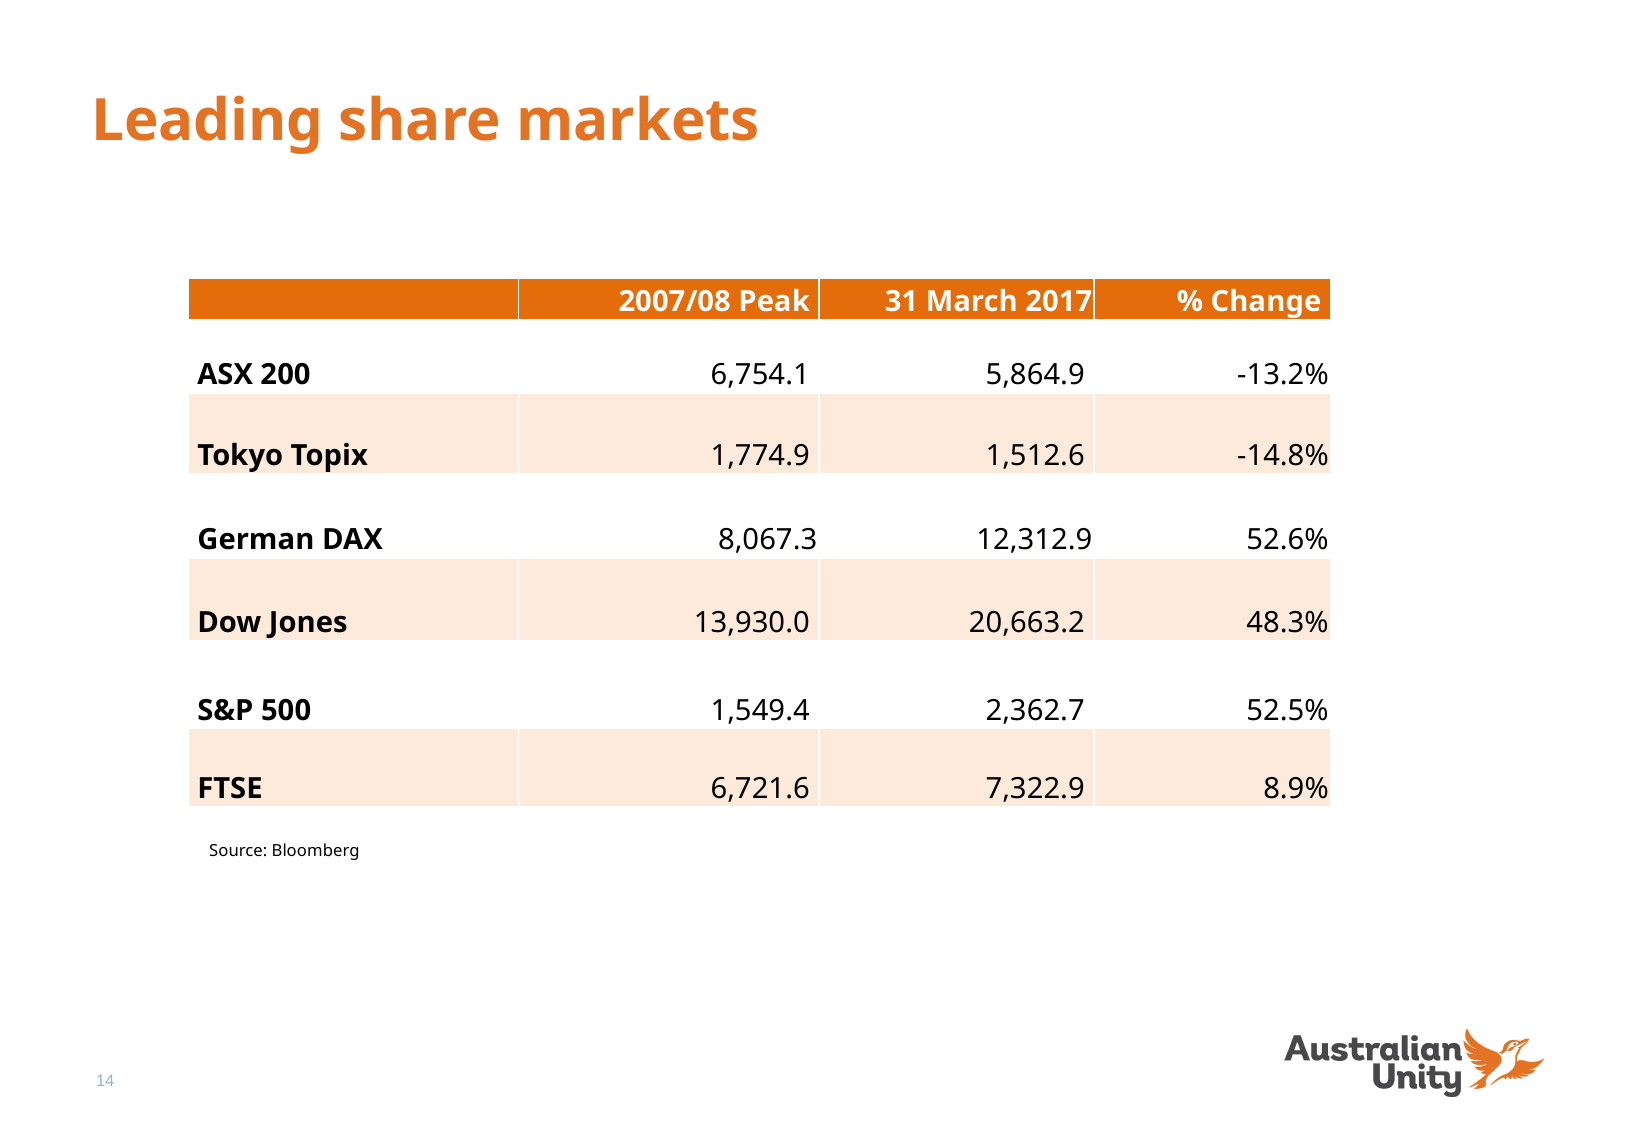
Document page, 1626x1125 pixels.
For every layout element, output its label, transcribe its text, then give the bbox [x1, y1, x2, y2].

table_cell -13.2% [1095, 321, 1330, 393]
table_cell ASX 200 [189, 321, 518, 393]
table_cell 1,774.9 [519, 394, 818, 473]
table_cell 13,930.0 [519, 559, 818, 640]
table_cell 1,512.6 [820, 394, 1093, 473]
table_cell 12,312.9 [820, 475, 1093, 558]
table_cell 2,362.7 [820, 642, 1093, 728]
table_cell 52.6% [1095, 475, 1330, 558]
table_header 2007/08 Peak [519, 279, 818, 319]
table_cell 8,067.3 [519, 475, 818, 558]
text_box Source: Bloomberg [194, 832, 375, 867]
table_cell 1,549.4 [519, 642, 818, 728]
table_cell 7,322.9 [820, 729, 1093, 806]
picture [1284, 1029, 1544, 1097]
table_cell S&P 500 [189, 642, 518, 728]
table_header [189, 279, 518, 319]
table_cell 6,721.6 [519, 729, 818, 806]
table_cell Tokyo Topix [189, 394, 518, 473]
table_cell Dow Jones [189, 559, 518, 640]
table_cell FTSE [189, 729, 518, 806]
slide_number 14 [81, 1062, 461, 1123]
title Leading share markets [76, 75, 1539, 263]
table_cell 6,754.1 [519, 321, 818, 393]
table_cell 20,663.2 [820, 559, 1093, 640]
table_cell German DAX [189, 475, 518, 558]
table_cell 52.5% [1095, 642, 1330, 728]
table_cell 5,864.9 [820, 321, 1093, 393]
table_cell 48.3% [1095, 559, 1330, 640]
table_header % Change [1095, 279, 1330, 319]
table_header 31 March 2017 [820, 279, 1093, 319]
table_cell 8.9% [1095, 729, 1330, 806]
table_cell -14.8% [1095, 394, 1330, 473]
